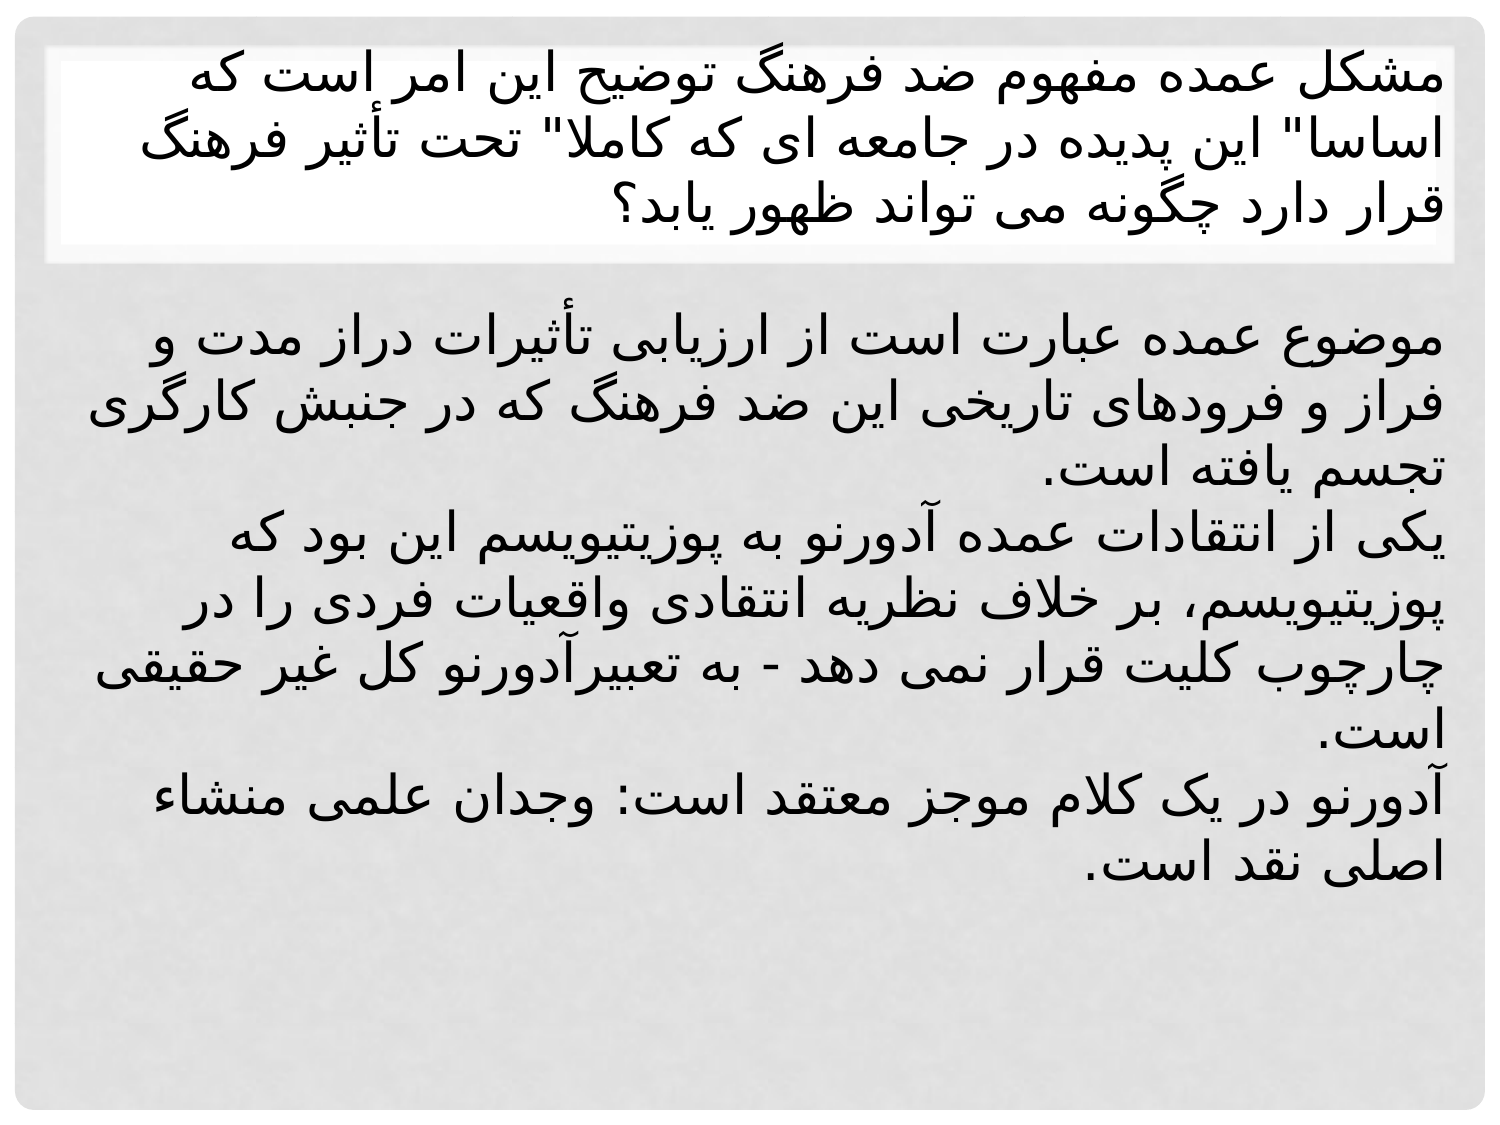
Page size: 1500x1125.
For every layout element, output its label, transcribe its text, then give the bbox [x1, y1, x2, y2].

title مشکل عمده مفهوم ضد فرهنگ توضیح این امر است که اساسا" این پدیده در جامعه ای که کاملا" تحت تأثیر فرهنگ قرار دارد چگونه می تواند ظهور یابد؟ موضوع عمده عبارت است از ارزیابی تأثیرات دراز مدت و فراز و فرودهای تاریخی این ضد فرهنگ که در جنبش کارگری تجسم یافته است. یکی از انتقادات عمده آدورنو به پوزیتیویسم این بود که پوزیتیویسم، بر خلاف نظریه انتقادی واقعیات فردی را در چارچوب کلیت قرار نمی دهد - به تعبیرآدورنو كل غیر حقیقی است. آدورنو در یک کلام موجز معتقد است: وجدان علمی منشاء اصلی نقد است. [24, 24, 1463, 1100]
